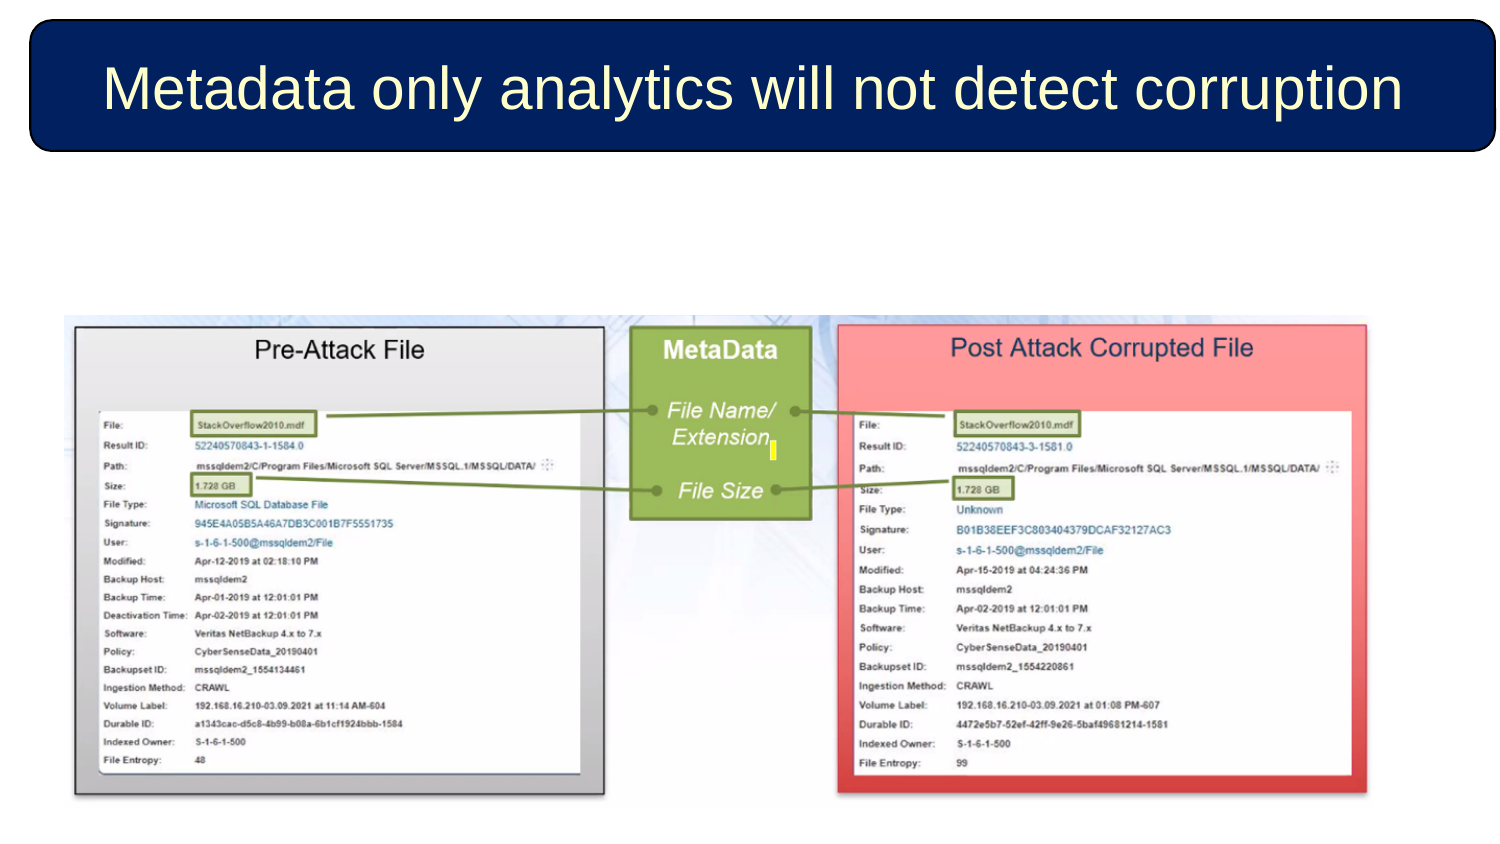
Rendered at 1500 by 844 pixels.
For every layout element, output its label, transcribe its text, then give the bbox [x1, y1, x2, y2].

text_box Metadata only analytics will not detect corruption [29, 19, 1496, 152]
picture [64, 315, 1374, 809]
